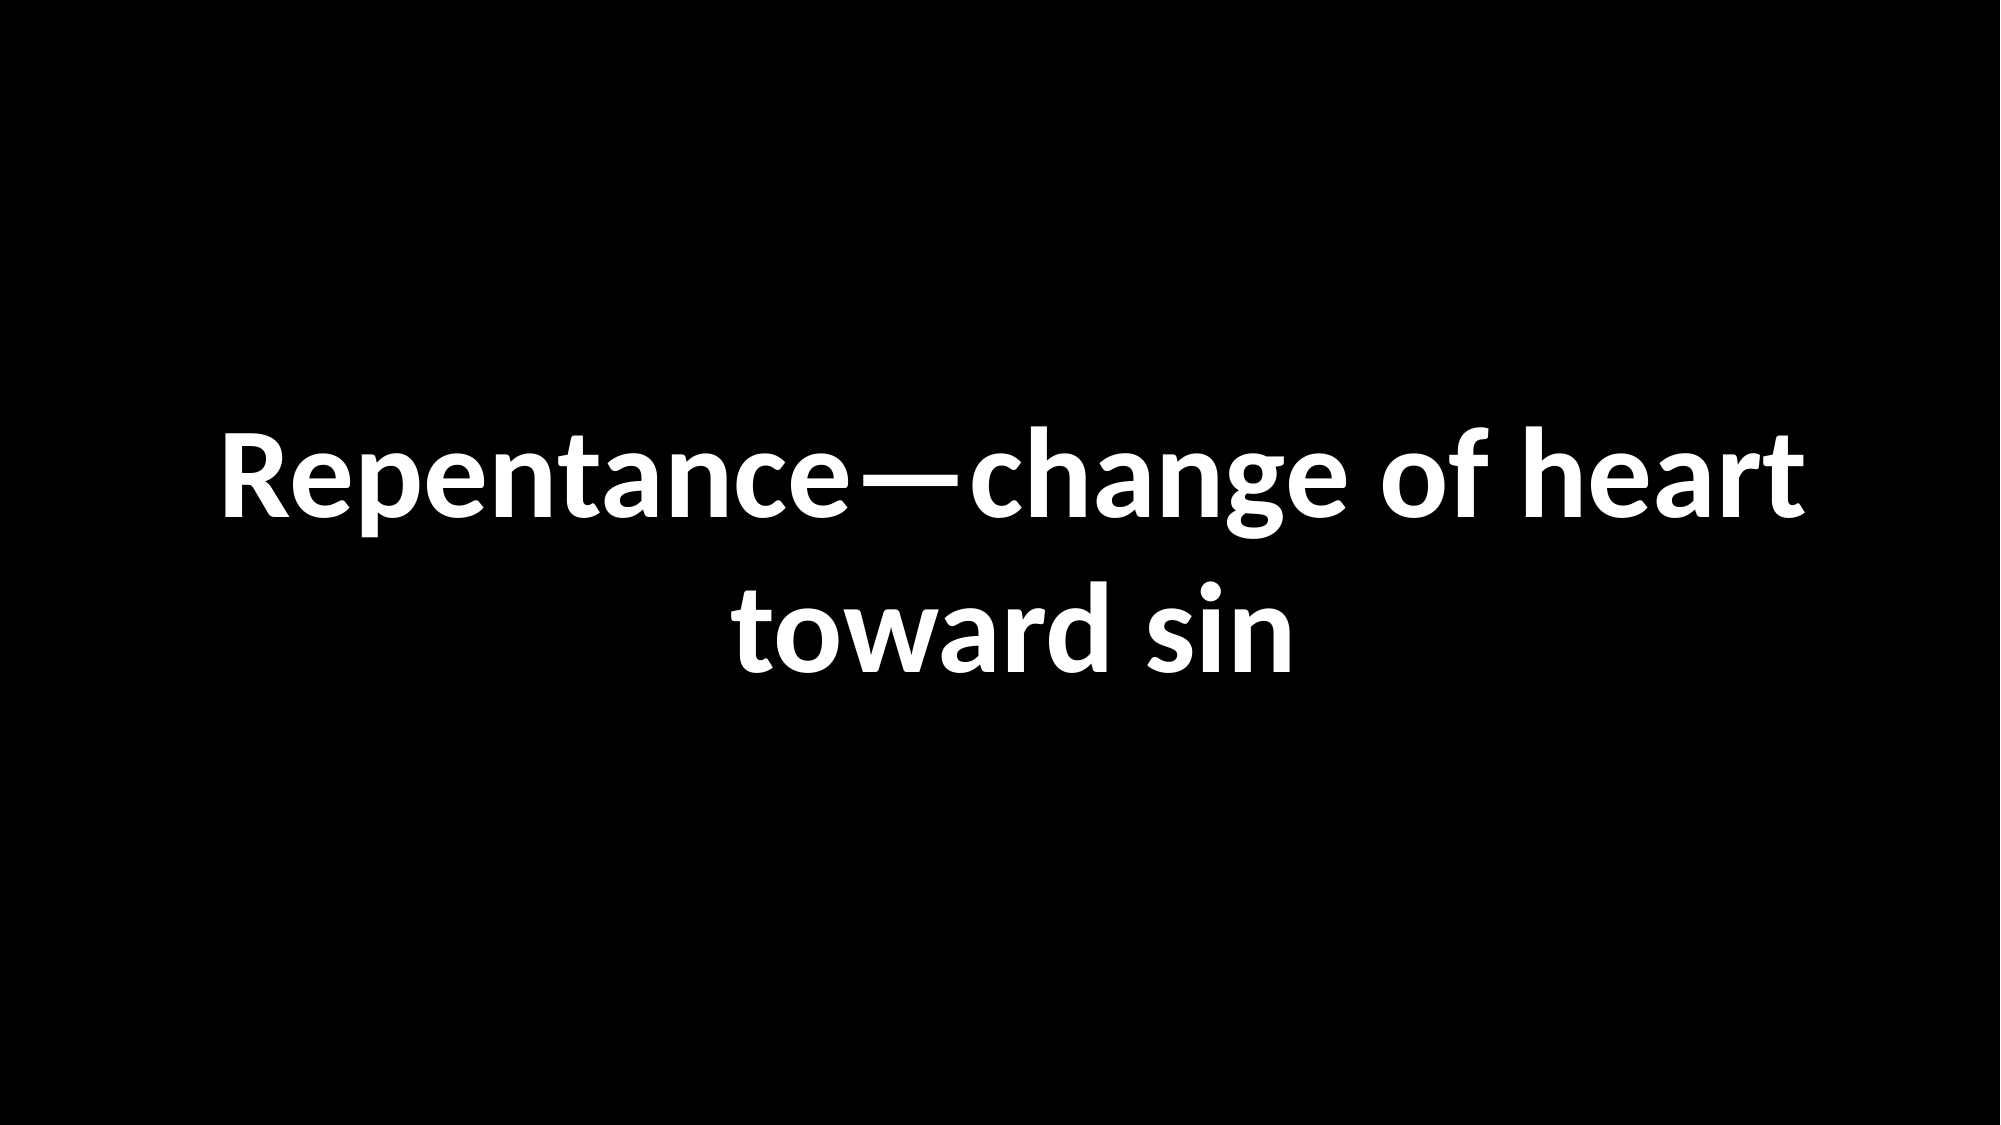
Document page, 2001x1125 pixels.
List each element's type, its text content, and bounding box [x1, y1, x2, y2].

list Repentance—change of heart toward sin [0, 0, 2000, 1098]
